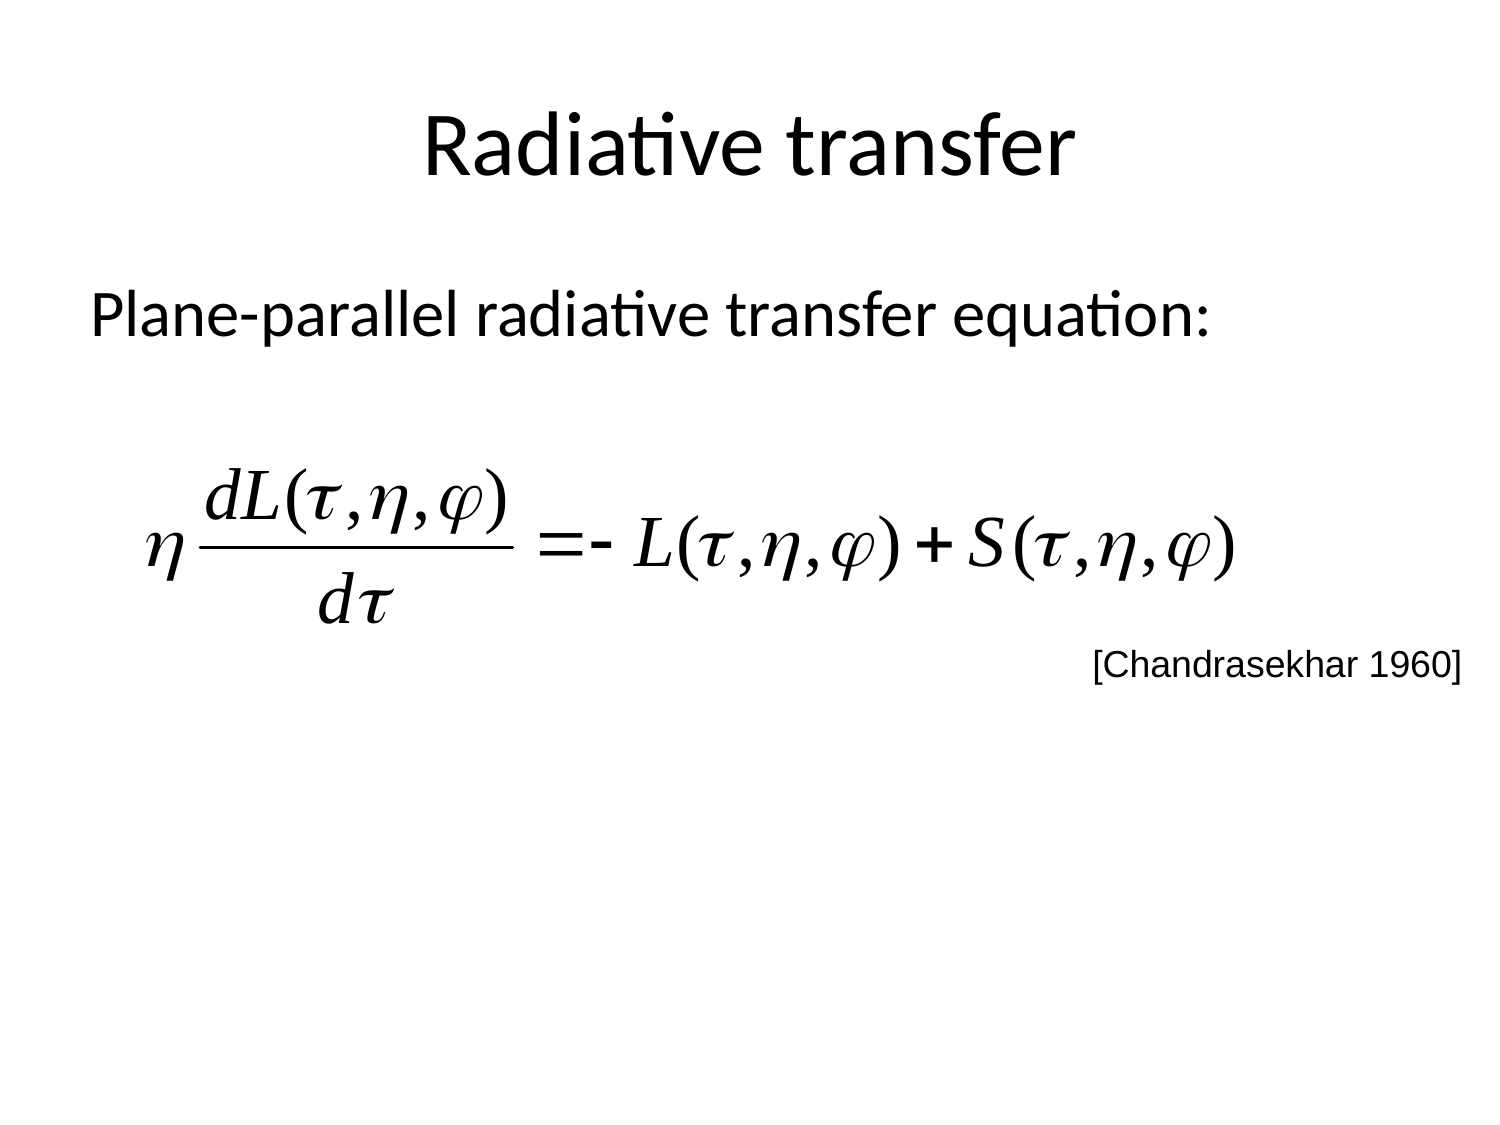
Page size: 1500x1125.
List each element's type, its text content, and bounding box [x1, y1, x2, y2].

title Radiative transfer [74, 44, 1426, 233]
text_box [137, 449, 1251, 640]
list Plane-parallel radiative transfer equation: [74, 262, 1426, 1006]
text_box [Chandrasekhar 1960] [1077, 632, 1478, 692]
